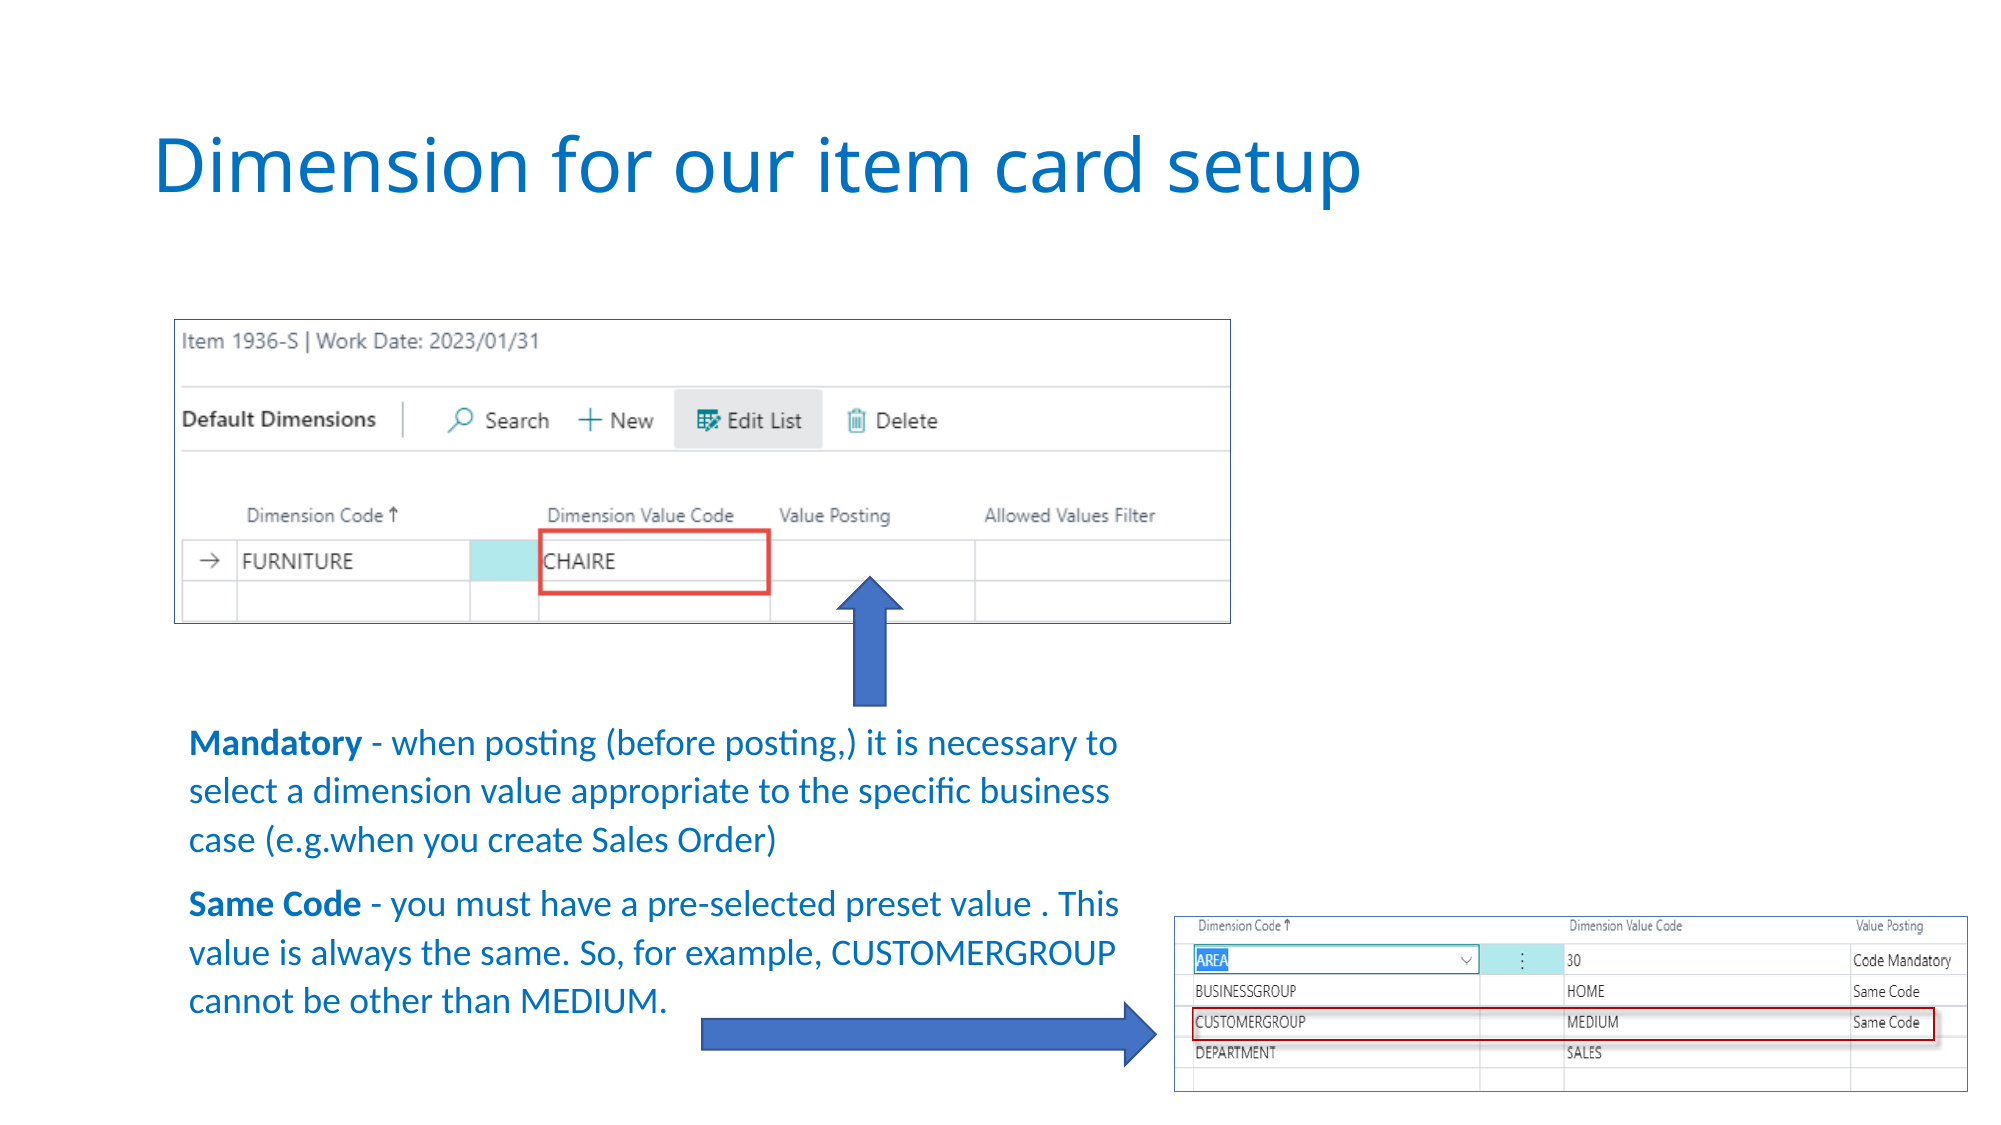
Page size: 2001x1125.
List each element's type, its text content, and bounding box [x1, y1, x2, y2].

picture [174, 319, 1231, 624]
text_box Mandatory - when posting (before posting,) it is necessary to select a dimension value appropriate to the specific business case (e.g.when you create Sales Order) Same Code - you must have a pre-selected preset value . This value is always the same. So, for example, CUSTOMERGROUP cannot be other than MEDIUM. [174, 707, 1175, 1028]
picture [1174, 915, 1968, 1092]
text_box [701, 1001, 1158, 1068]
title Dimension for our item card setup [137, 59, 1863, 278]
text_box [853, 624, 887, 707]
